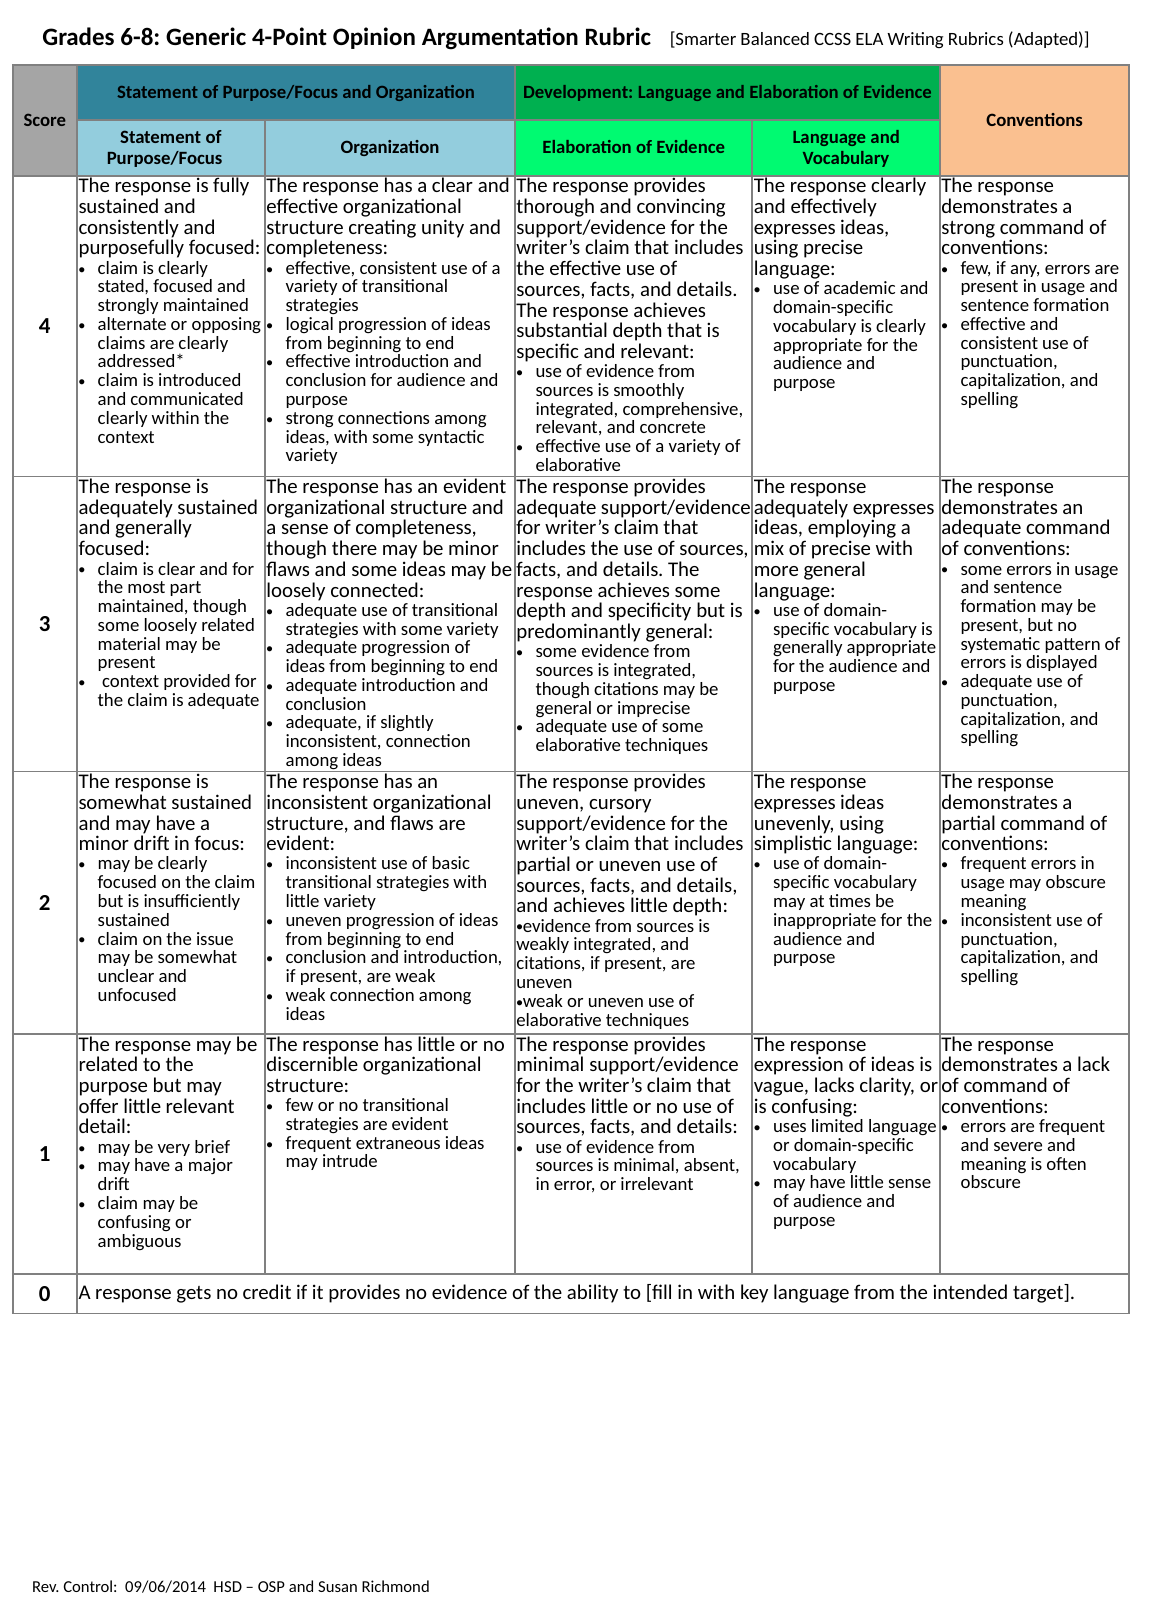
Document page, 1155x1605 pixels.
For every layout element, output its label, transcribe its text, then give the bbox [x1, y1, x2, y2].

table_cell The response demonstrates a lack of command of conventions: errors are frequent and severe and meaning is often obscure [941, 1035, 1128, 1273]
table_cell The response has little or no discernible organizational structure: few or no transitional strategies are evident frequent extraneous ideas may intrude [266, 1035, 514, 1273]
table_cell The response provides uneven, cursory support/evidence for the writer’s claim that includes partial or uneven use of sources, facts, and details, and achieves little depth: evidence from sources is weakly integrated, and citations, if present, are uneven weak or uneven use of elaborative techniques [516, 772, 751, 1033]
table_cell The response has an evident organizational structure and a sense of completeness, though there may be minor flaws and some ideas may be loosely connected: adequate use of transitional strategies with some variety adequate progression of ideas from beginning to end adequate introduction and conclusion adequate, if slightly inconsistent, connection among ideas [266, 477, 514, 771]
table_cell The response provides thorough and convincing support/evidence for the writer’s claim that includes the effective use of sources, facts, and details. The response achieves substantial depth that is specific and relevant: use of evidence from sources is smoothly integrated, comprehensive, relevant, and concrete effective use of a variety of elaborative [516, 177, 751, 476]
table_cell 0 [14, 1275, 76, 1313]
table_cell The response demonstrates an adequate command of conventions: some errors in usage and sentence formation may be present, but no systematic pattern of errors is displayed adequate use of punctuation, capitalization, and spelling [941, 477, 1128, 771]
table_cell Elaboration of Evidence [516, 121, 751, 175]
table_cell The response adequately expresses ideas, employing a mix of precise with more general language: use of domain-specific vocabulary is generally appropriate for the audience and purpose [753, 477, 939, 771]
table_header Score [14, 66, 76, 175]
table_cell The response clearly and effectively expresses ideas, using precise language: use of academic and domain-specific vocabulary is clearly appropriate for the audience and purpose [753, 177, 939, 476]
table_cell The response is adequately sustained and generally focused: claim is clear and for the most part maintained, though some loosely related material may be present context provided for the claim is adequate [78, 477, 264, 771]
table_cell 3 [14, 477, 76, 771]
table_header Development: Language and Elaboration of Evidence [516, 66, 939, 119]
table_cell Language and Vocabulary [753, 121, 939, 175]
table_cell The response is somewhat sustained and may have a minor drift in focus: may be clearly focused on the claim but is insufficiently sustained claim on the issue may be somewhat unclear and unfocused [78, 772, 264, 1033]
table_cell The response has a clear and effective organizational structure creating unity and completeness: effective, consistent use of a variety of transitional strategies logical progression of ideas from beginning to end effective introduction and conclusion for audience and purpose strong connections among ideas, with some syntactic variety [266, 177, 514, 476]
table_cell The response is fully sustained and consistently and purposefully focused: claim is clearly stated, focused and strongly maintained alternate or opposing claims are clearly addressed* claim is introduced and communicated clearly within the context [78, 177, 264, 476]
table_cell A response gets no credit if it provides no evidence of the ability to [fill in with key language from the intended target]. [78, 1275, 1128, 1313]
text_box Grades 6-8: Generic 4-Point Opinion Argumentation Rubric [Smarter Balanced CCSS ELA Writing Rubrics (Adapted)] [21, 13, 1155, 58]
table_cell 2 [14, 772, 76, 1033]
table_cell 4 [14, 177, 76, 476]
table_header Statement of Purpose/Focus and Organization [78, 66, 514, 119]
table_cell The response has an inconsistent organizational structure, and flaws are evident: inconsistent use of basic transitional strategies with little variety uneven progression of ideas from beginning to end conclusion and introduction, if present, are weak weak connection among ideas [266, 772, 514, 1033]
table_cell The response may be related to the purpose but may offer little relevant detail: may be very brief may have a major drift claim may be confusing or ambiguous [78, 1035, 264, 1273]
table_cell The response provides minimal support/evidence for the writer’s claim that includes little or no use of sources, facts, and details: use of evidence from sources is minimal, absent, in error, or irrelevant [516, 1035, 751, 1273]
table_cell The response demonstrates a partial command of conventions: frequent errors in usage may obscure meaning inconsistent use of punctuation, capitalization, and spelling [941, 772, 1128, 1033]
table_cell The response expression of ideas is vague, lacks clarity, or is confusing: uses limited language or domain-specific vocabulary may have little sense of audience and purpose [753, 1035, 939, 1273]
table_cell The response demonstrates a strong command of conventions: few, if any, errors are present in usage and sentence formation effective and consistent use of punctuation, capitalization, and spelling [941, 177, 1128, 476]
table_cell The response expresses ideas unevenly, using simplistic language: use of domain-specific vocabulary may at times be inappropriate for the audience and purpose [753, 772, 939, 1033]
table_cell Organization [266, 121, 514, 175]
table_cell Statement of Purpose/Focus [78, 121, 264, 175]
table_cell The response provides adequate support/evidence for writer’s claim that includes the use of sources, facts, and details. The response achieves some depth and specificity but is predominantly general: some evidence from sources is integrated, though citations may be general or imprecise adequate use of some elaborative techniques [516, 477, 751, 771]
table_cell 1 [14, 1035, 76, 1273]
table_header Conventions [941, 66, 1128, 175]
